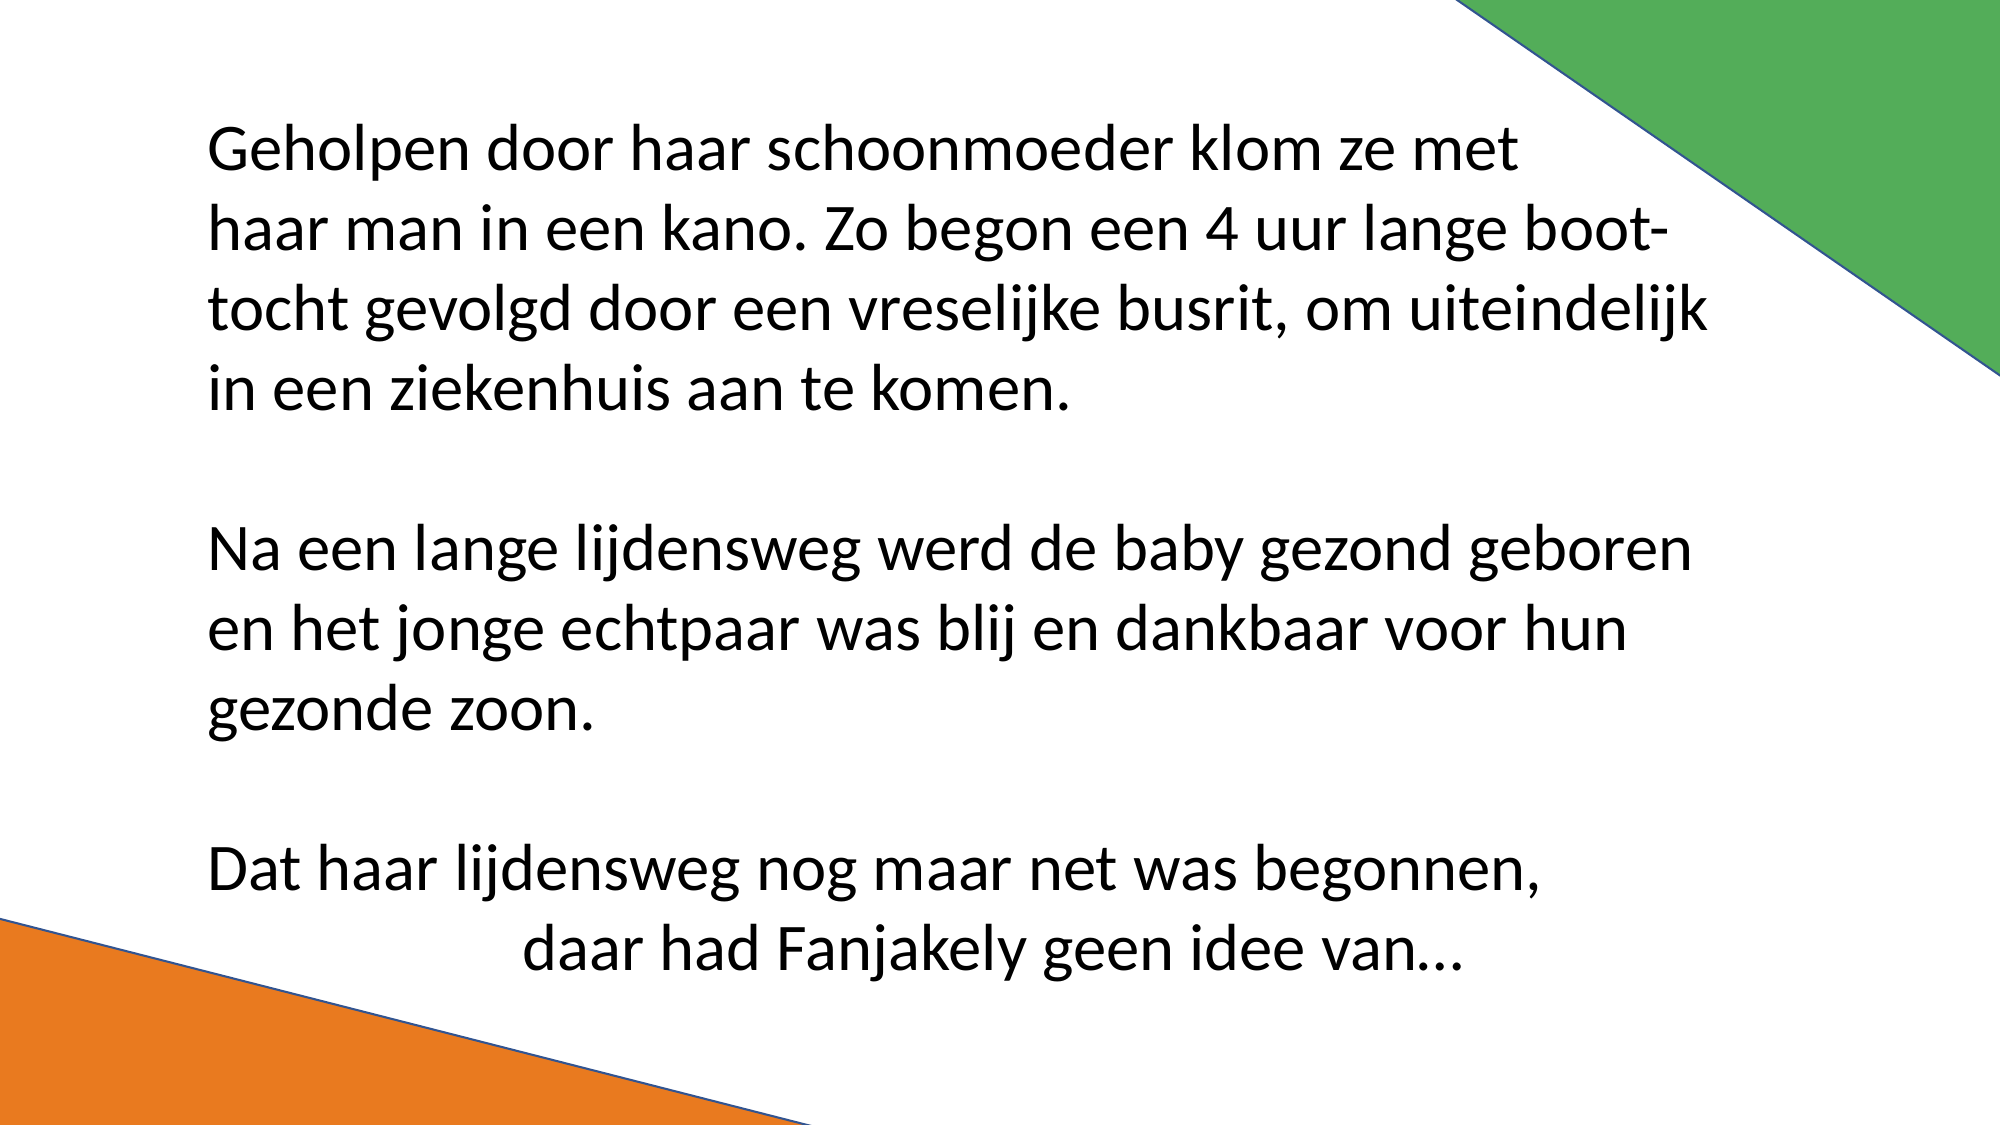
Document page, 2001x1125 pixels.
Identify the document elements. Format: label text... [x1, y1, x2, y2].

text_box [0, 917, 812, 1125]
text_box Geholpen door haar schoonmoeder klom ze met haar man in een kano. Zo begon een 4 uur lange boot- tocht gevolgd door een vreselijke busrit, om uiteindelijk in een ziekenhuis aan te komen. Na een lange lijdensweg werd de baby gezond geboren en het jonge echtpaar was blij en dankbaar voor hun gezonde zoon. Dat haar lijdensweg nog maar net was begonnen, daar had Fanjakely geen idee van… [192, 96, 1727, 1072]
text_box [1455, 0, 2000, 377]
